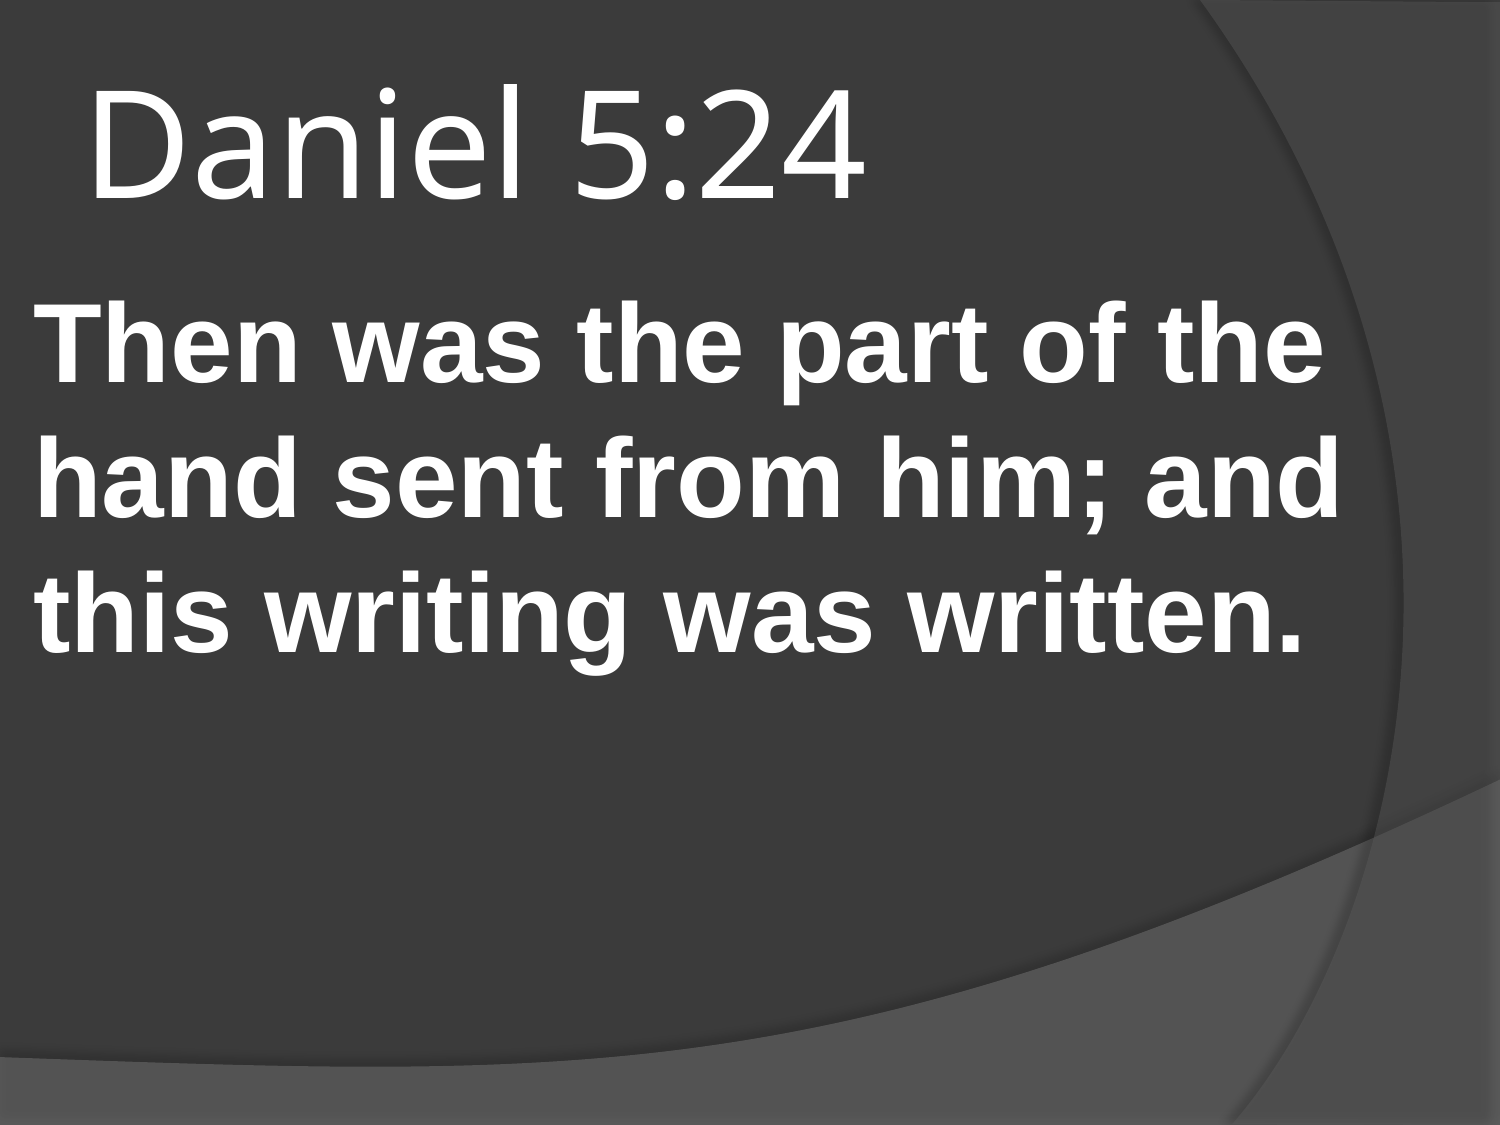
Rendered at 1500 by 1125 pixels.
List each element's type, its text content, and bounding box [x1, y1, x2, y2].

list Then was the part of the hand sent from him; and this writing was written. [12, 262, 1488, 1113]
title Daniel 5:24 [75, 45, 1300, 233]
